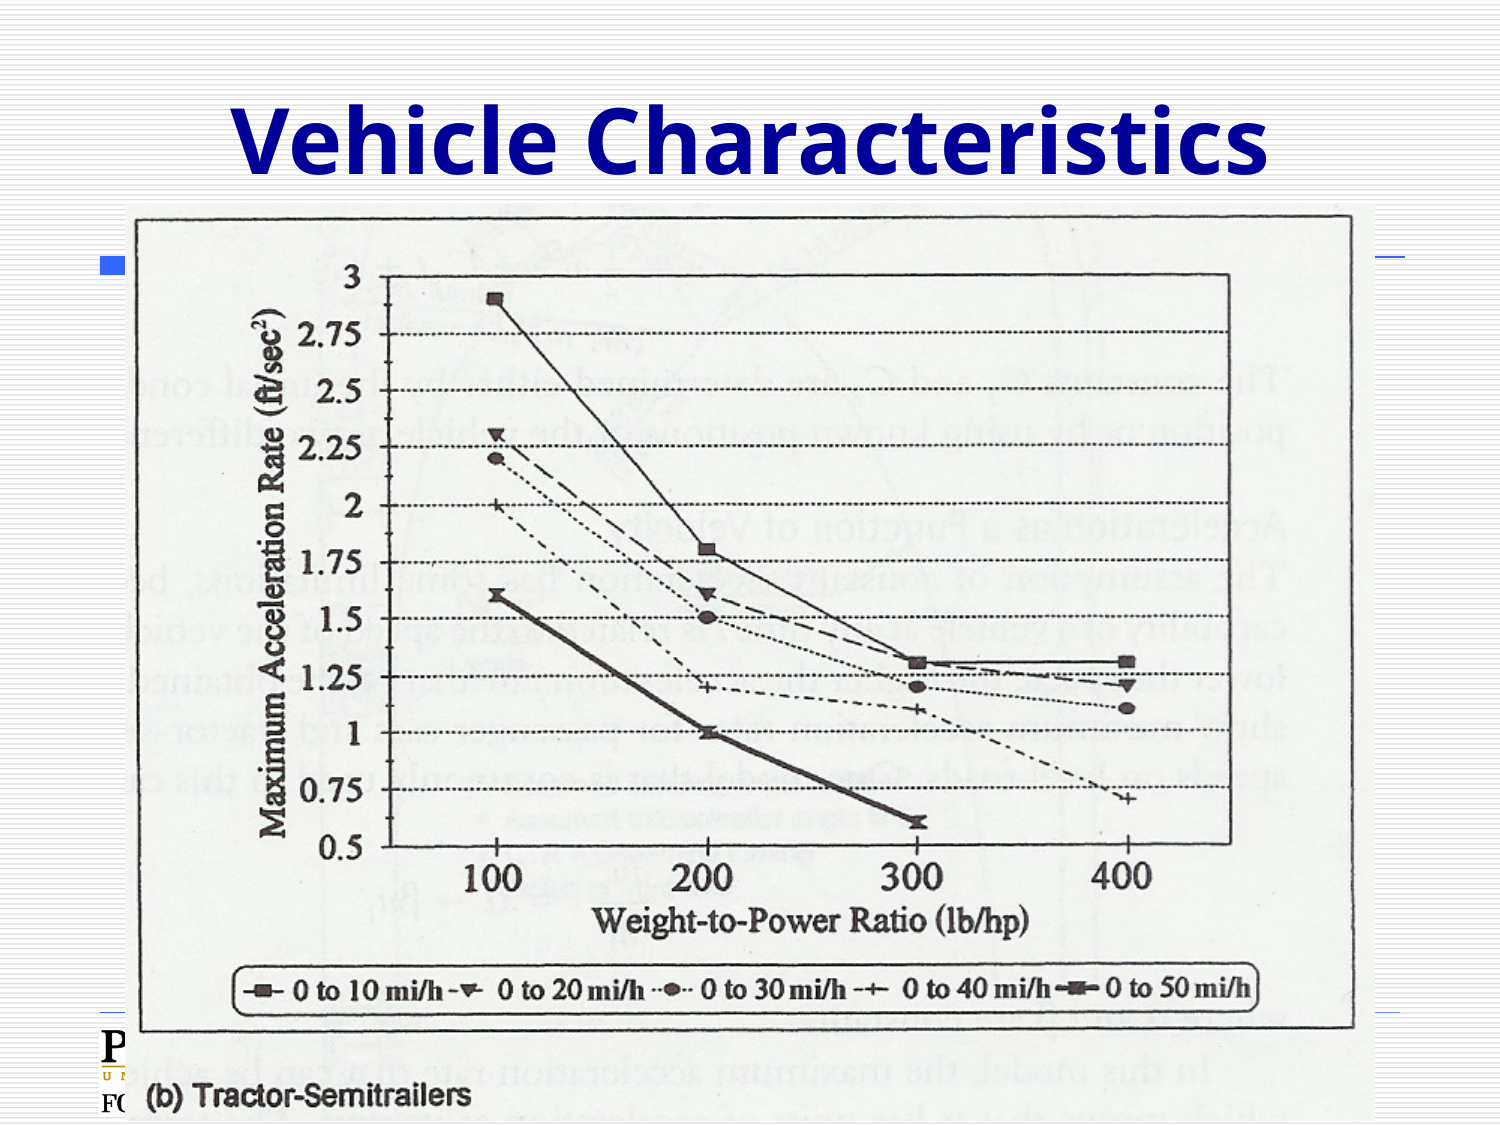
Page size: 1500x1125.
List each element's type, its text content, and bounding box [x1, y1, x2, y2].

picture [0, 0, 1500, 1125]
title Vehicle Characteristics [94, 50, 1407, 200]
